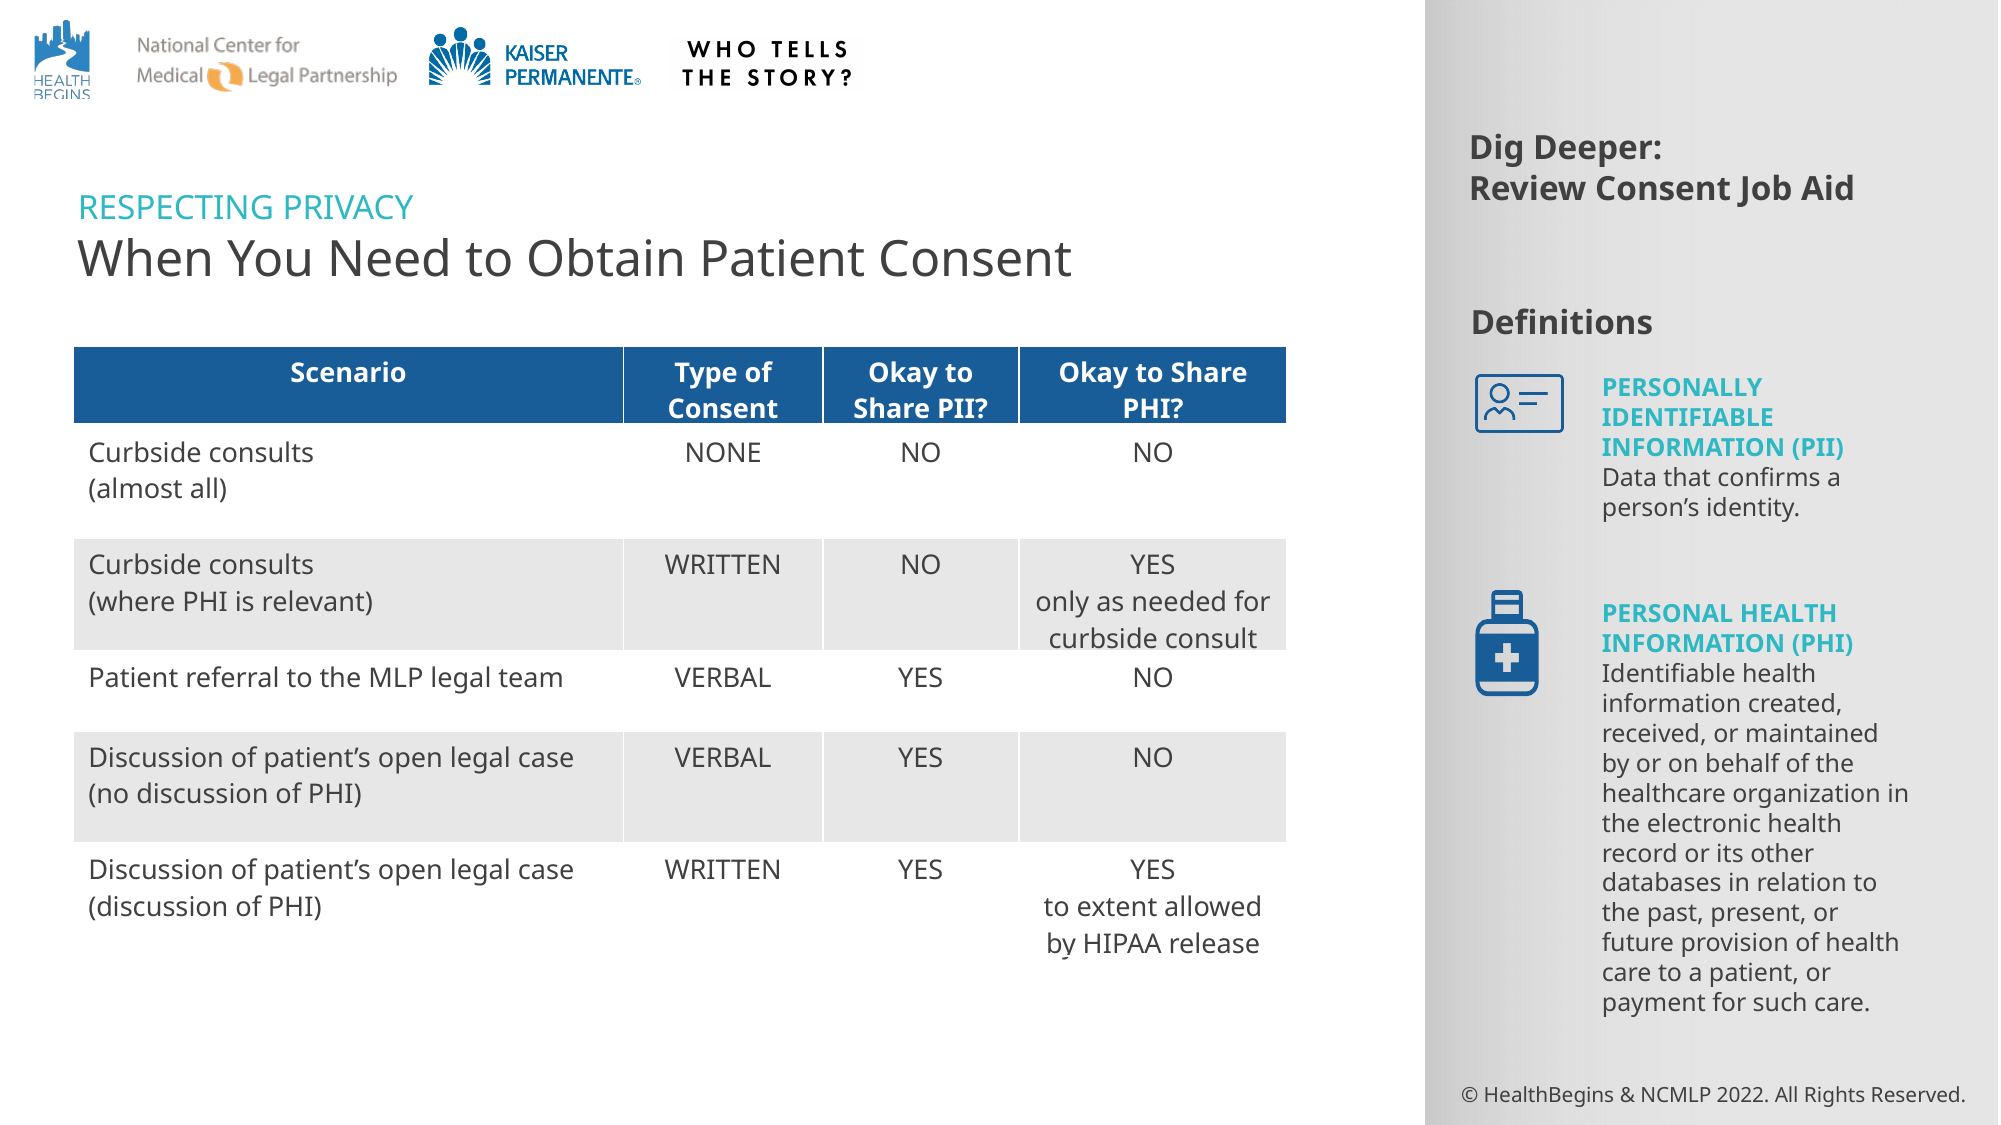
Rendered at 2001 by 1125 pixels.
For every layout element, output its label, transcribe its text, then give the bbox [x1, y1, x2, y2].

picture [136, 34, 398, 92]
picture [1425, 0, 1998, 1125]
table_cell Discussion of patient’s open legal case (discussion of PHI) [74, 844, 623, 955]
table_cell NO [1020, 429, 1286, 537]
table_header Type of Consent [624, 347, 822, 423]
table_cell YES [824, 732, 1018, 842]
table_cell Curbside consults (almost all) [74, 429, 623, 537]
table_header Okay to Share PII? [824, 347, 1018, 423]
table_cell YES [824, 844, 1018, 955]
picture [669, 37, 865, 92]
table_header Scenario [74, 347, 623, 423]
table_cell Discussion of patient’s open legal case (no discussion of PHI) [74, 732, 623, 842]
table_cell WRITTEN [624, 539, 822, 650]
text_box PERSONALLY IDENTIFIABLE INFORMATION (PII) Data that confirms a person’s identity. [1587, 364, 1927, 529]
table_cell NO [1020, 732, 1286, 842]
table_cell YES to extent allowed by HIPAA release [1020, 844, 1286, 955]
table_cell Patient referral to the MLP legal team [74, 652, 623, 730]
text_box PERSONAL HEALTH INFORMATION (PHI) Identifiable health information created, received, or maintained by or on behalf of the healthcare organization in the electronic health record or its other databases in relation to the past, present, or future provision of health care to a patient, or payment for such care. [1587, 590, 1927, 1025]
table_cell NO [1020, 652, 1286, 730]
picture [429, 27, 641, 85]
table_cell NO [824, 429, 1018, 537]
table_cell Curbside consults (where PHI is relevant) [74, 539, 623, 650]
table_cell NONE [624, 429, 822, 537]
table_cell VERBAL [624, 732, 822, 842]
table_cell NO [824, 539, 1018, 650]
table_cell YES [824, 652, 1018, 730]
table_cell YES only as needed for curbside consult [1020, 539, 1286, 650]
table_header Okay to Share PHI? [1020, 347, 1286, 423]
text_box Definitions [1455, 293, 1922, 349]
text_box Dig Deeper: Review Consent Job Aid [1454, 119, 1921, 214]
text_box [1475, 590, 1539, 697]
table_cell WRITTEN [624, 844, 822, 955]
title RESPECTING PRIVACY When You Need to Obtain Patient Consent [62, 178, 1385, 382]
table_cell VERBAL [624, 652, 822, 730]
